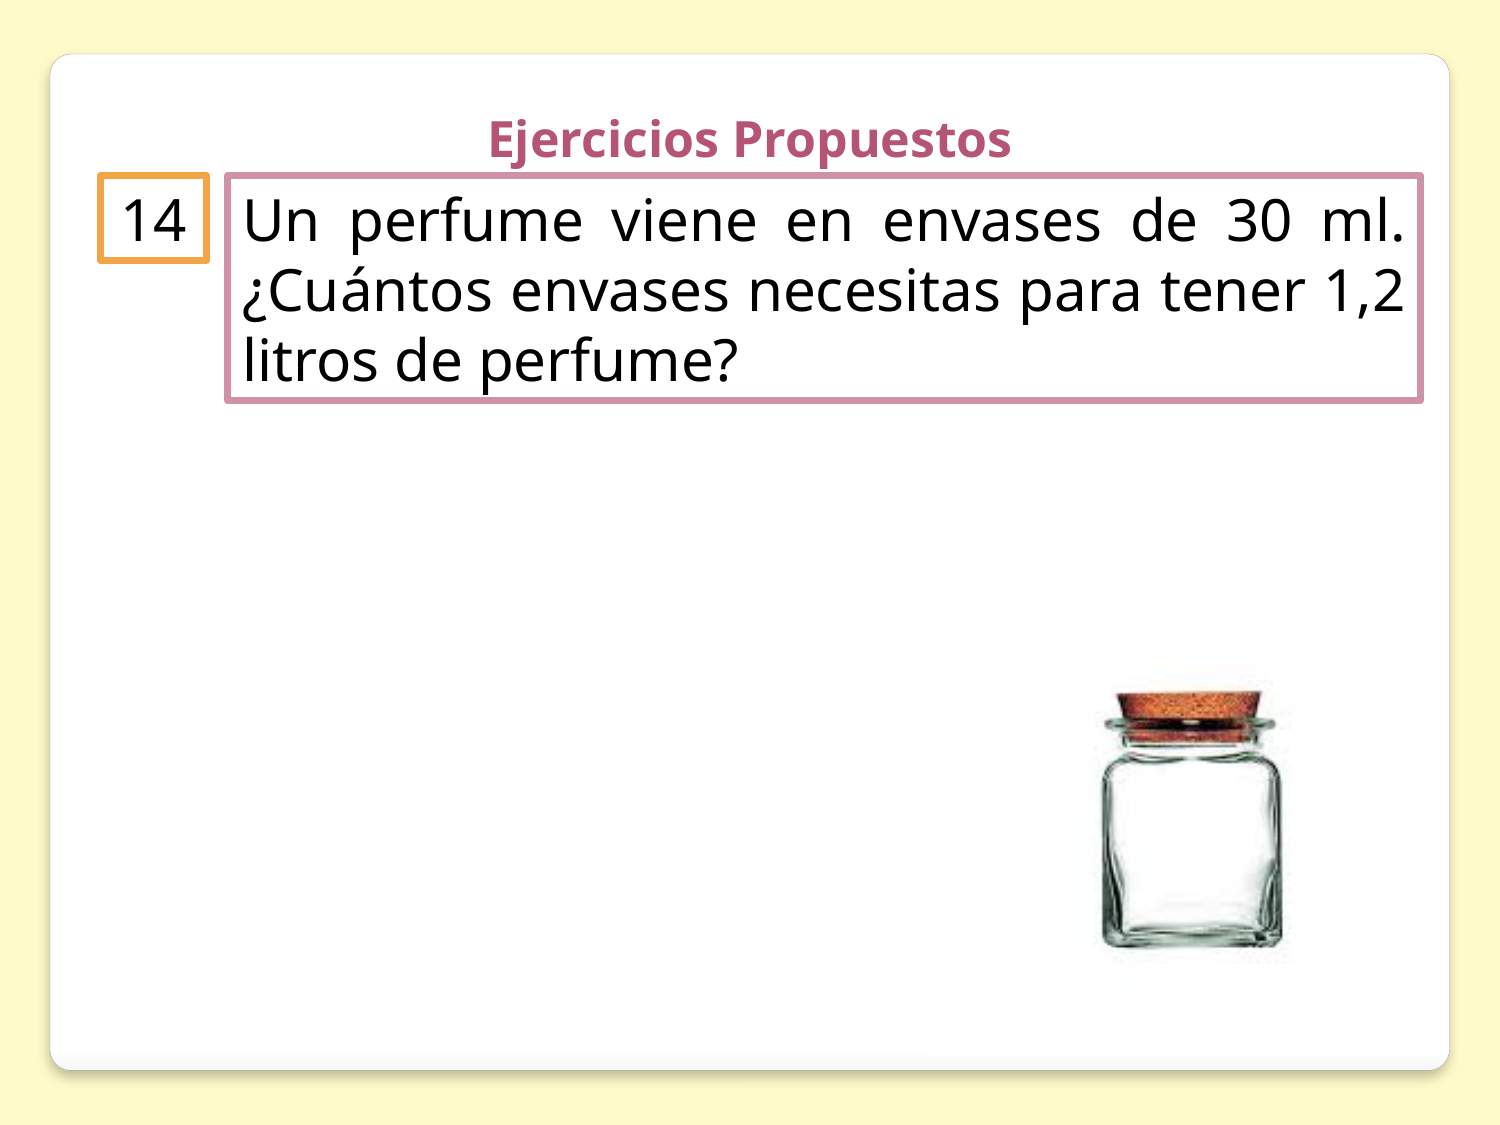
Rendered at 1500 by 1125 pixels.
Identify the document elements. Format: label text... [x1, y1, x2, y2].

text_box Ejercicios Propuestos [58, 99, 1442, 175]
text_box Un perfume viene en envases de 30 ml. ¿Cuántos envases necesitas para tener 1,2 litros de perfume? [224, 172, 1424, 404]
text_box 14 [97, 172, 210, 264]
picture [931, 550, 1438, 1056]
